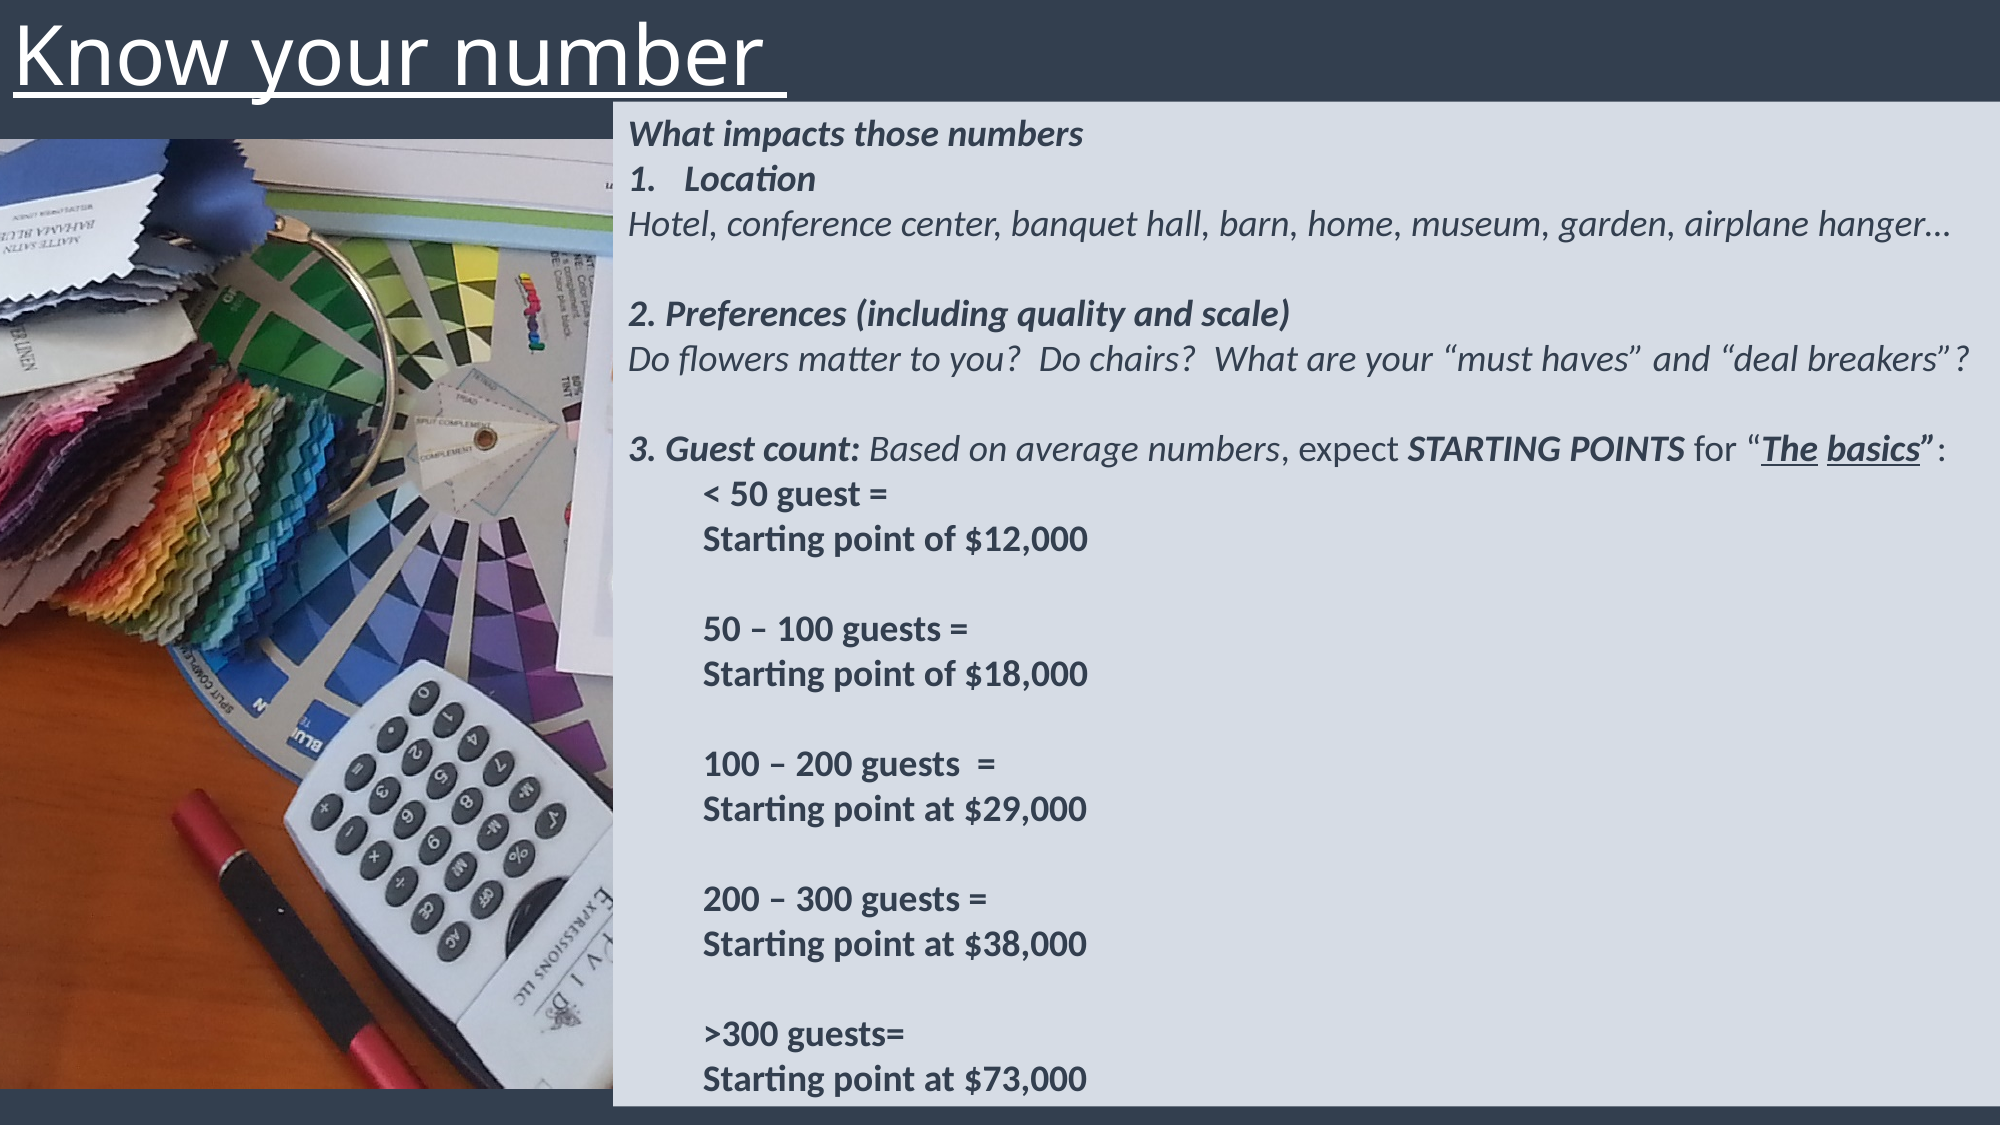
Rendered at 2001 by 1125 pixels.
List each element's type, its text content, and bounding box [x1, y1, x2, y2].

picture [0, 139, 614, 1089]
text_box What impacts those numbers Location Hotel, conference center, banquet hall, barn, home, museum, garden, airplane hanger… 2. Preferences (including quality and scale) Do flowers matter to you? Do chairs? What are your “must haves” and “deal breakers”? 3. Guest count: Based on average numbers, expect STARTING POINTS for “The basics”: < 50 guest = Starting point of $12,000 50 – 100 guests = Starting point of $18,000 100 – 200 guests = Starting point at $29,000 200 – 300 guests = Starting point at $38,000 >300 guests= Starting point at $73,000 [613, 101, 2000, 1107]
text_box Know your number [0, 0, 1363, 110]
